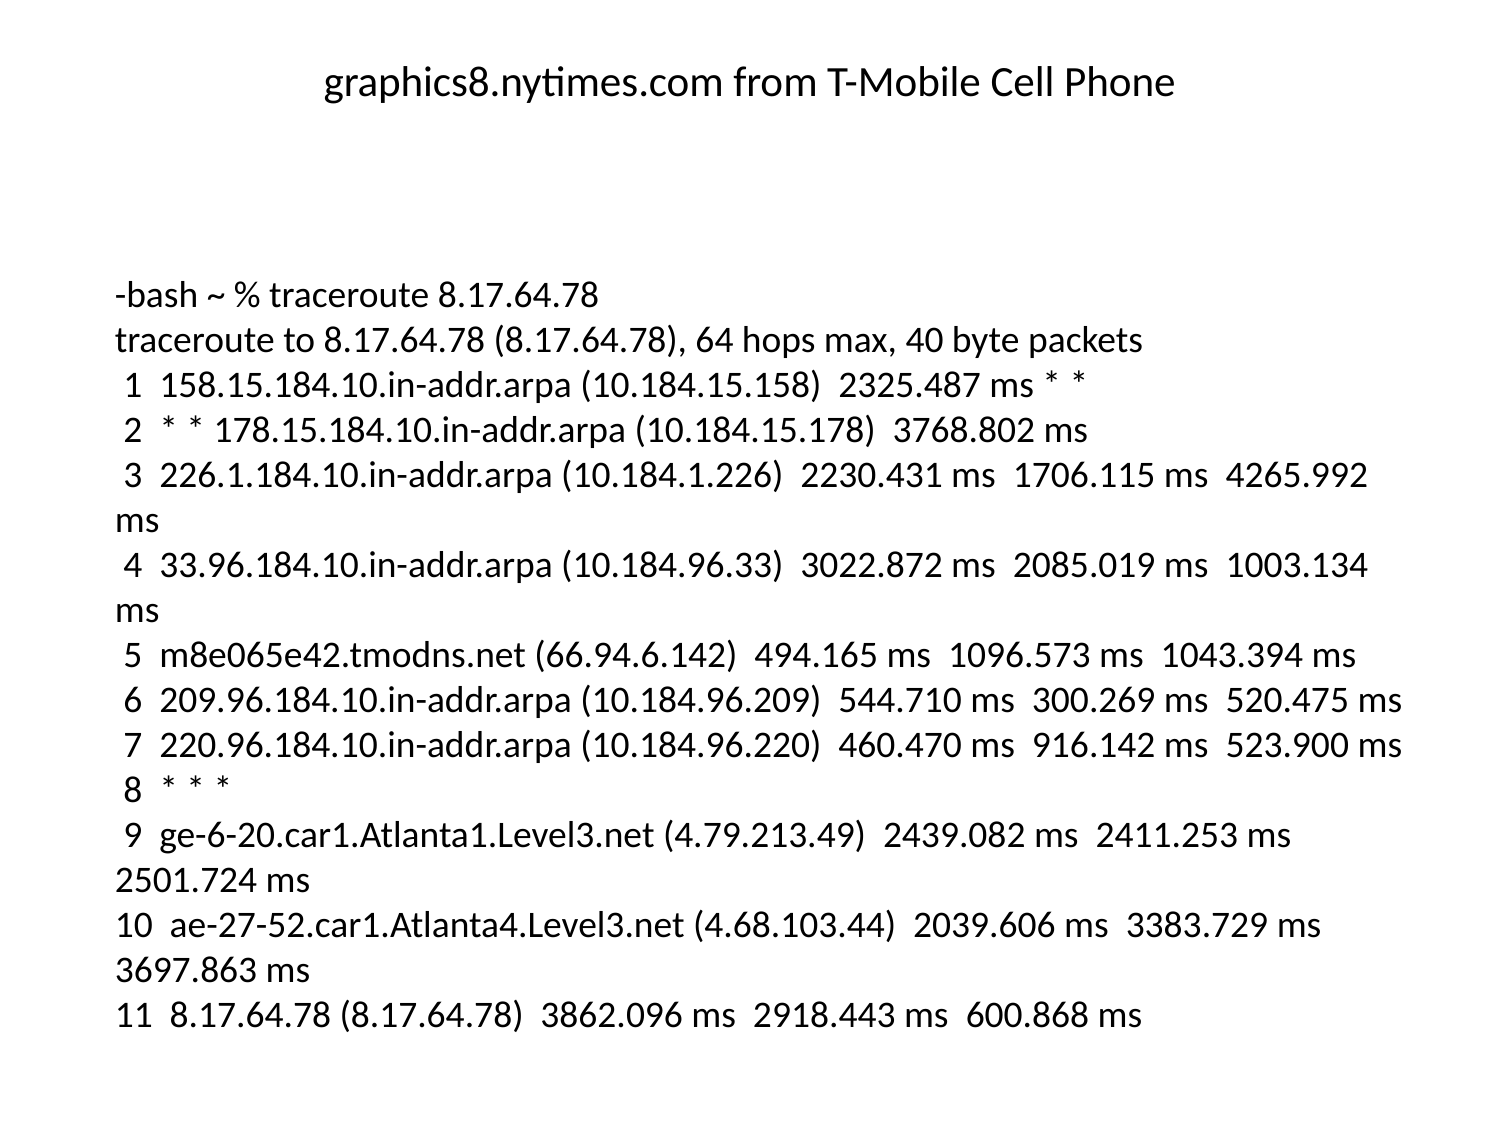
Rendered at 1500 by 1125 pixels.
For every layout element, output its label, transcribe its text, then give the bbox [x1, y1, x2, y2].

text_box -bash ~ % traceroute 8.17.64.78 traceroute to 8.17.64.78 (8.17.64.78), 64 hops max, 40 byte packets 1 158.15.184.10.in-addr.arpa (10.184.15.158) 2325.487 ms * * 2 * * 178.15.184.10.in-addr.arpa (10.184.15.178) 3768.802 ms 3 226.1.184.10.in-addr.arpa (10.184.1.226) 2230.431 ms 1706.115 ms 4265.992 ms 4 33.96.184.10.in-addr.arpa (10.184.96.33) 3022.872 ms 2085.019 ms 1003.134 ms 5 m8e065e42.tmodns.net (66.94.6.142) 494.165 ms 1096.573 ms 1043.394 ms 6 209.96.184.10.in-addr.arpa (10.184.96.209) 544.710 ms 300.269 ms 520.475 ms 7 220.96.184.10.in-addr.arpa (10.184.96.220) 460.470 ms 916.142 ms 523.900 ms 8 * * * 9 ge-6-20.car1.Atlanta1.Level3.net (4.79.213.49) 2439.082 ms 2411.253 ms 2501.724 ms 10 ae-27-52.car1.Atlanta4.Level3.net (4.68.103.44) 2039.606 ms 3383.729 ms 3697.863 ms 11 8.17.64.78 (8.17.64.78) 3862.096 ms 2918.443 ms 600.868 ms [99, 262, 1425, 1043]
title graphics8.nytimes.com from T-Mobile Cell Phone [75, 45, 1425, 113]
